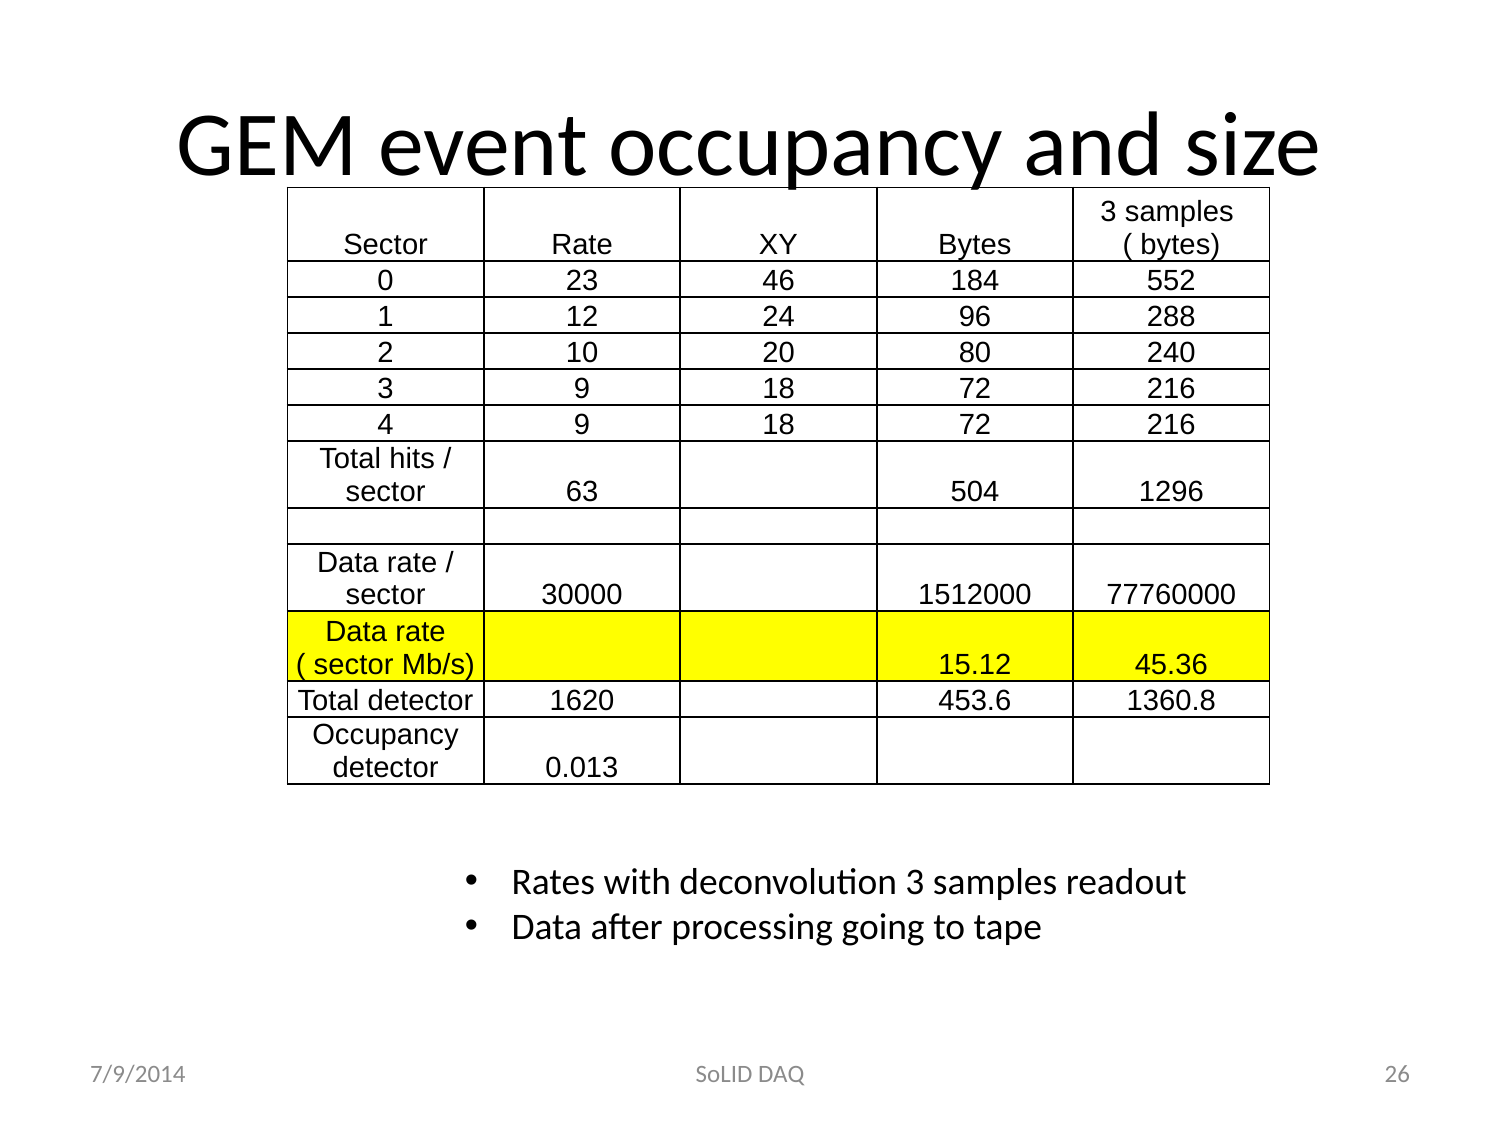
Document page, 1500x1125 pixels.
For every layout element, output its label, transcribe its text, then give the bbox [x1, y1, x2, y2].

table_cell [288, 509, 483, 543]
table_cell Total hits / sector [288, 442, 483, 507]
table_header Bytes [878, 188, 1072, 260]
table_cell 63 [485, 442, 679, 507]
table_header XY [681, 188, 876, 260]
table_cell 4 [288, 406, 483, 440]
table_cell 0 [288, 262, 483, 296]
table_cell 1620 [485, 682, 679, 716]
table_cell [681, 509, 876, 543]
table_cell 184 [878, 262, 1072, 296]
title GEM event occupancy and size [75, 45, 1425, 233]
table_cell 10 [485, 334, 679, 368]
table_cell [878, 509, 1072, 543]
table_cell 15.12 [878, 612, 1072, 680]
table_cell 3 [288, 370, 483, 404]
table_cell 453.6 [878, 682, 1072, 716]
table_cell 72 [878, 406, 1072, 440]
table_cell 288 [1074, 298, 1269, 332]
table_cell 72 [878, 370, 1072, 404]
table_header Sector [288, 188, 483, 260]
table_cell 552 [1074, 262, 1269, 296]
table_cell 45.36 [1074, 612, 1269, 680]
text_box Rates with deconvolution 3 samples readout Data after processing going to tape [449, 849, 1350, 955]
table_cell [485, 612, 679, 680]
table_cell 18 [681, 406, 876, 440]
table_cell 30000 [485, 545, 679, 610]
table_cell 9 [485, 370, 679, 404]
table_cell Data rate ( sector Mb/s) [288, 612, 483, 680]
table_cell [1074, 509, 1269, 543]
table_cell 1360.8 [1074, 682, 1269, 716]
table_cell 216 [1074, 370, 1269, 404]
table_cell [681, 612, 876, 680]
table_header 3 samples ( bytes) [1074, 188, 1269, 260]
table_cell [485, 509, 679, 543]
table_cell 20 [681, 334, 876, 368]
table_cell 504 [878, 442, 1072, 507]
table_cell 0.013 [485, 718, 679, 783]
table_cell Data rate / sector [288, 545, 483, 610]
table_cell Occupancy detector [288, 718, 483, 783]
table_cell 46 [681, 262, 876, 296]
table_cell [1074, 718, 1269, 783]
table_cell 2 [288, 334, 483, 368]
table_cell 1512000 [878, 545, 1072, 610]
table_cell 23 [485, 262, 679, 296]
table_cell 12 [485, 298, 679, 332]
table_cell 18 [681, 370, 876, 404]
table_cell 80 [878, 334, 1072, 368]
table_header Rate [485, 188, 679, 260]
table_cell [681, 718, 876, 783]
footer SoLID DAQ [512, 1042, 988, 1103]
table_cell 216 [1074, 406, 1269, 440]
table_cell 9 [485, 406, 679, 440]
table_cell [681, 682, 876, 716]
slide_number 26 [1074, 1042, 1425, 1103]
table_cell 1296 [1074, 442, 1269, 507]
table_cell 1 [288, 298, 483, 332]
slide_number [75, 1042, 425, 1103]
table_cell [681, 442, 876, 507]
table_cell [878, 718, 1072, 783]
table_cell 77760000 [1074, 545, 1269, 610]
table_cell Total detector [288, 682, 483, 716]
table_cell 96 [878, 298, 1072, 332]
table_cell 24 [681, 298, 876, 332]
table_cell [681, 545, 876, 610]
table_cell 240 [1074, 334, 1269, 368]
